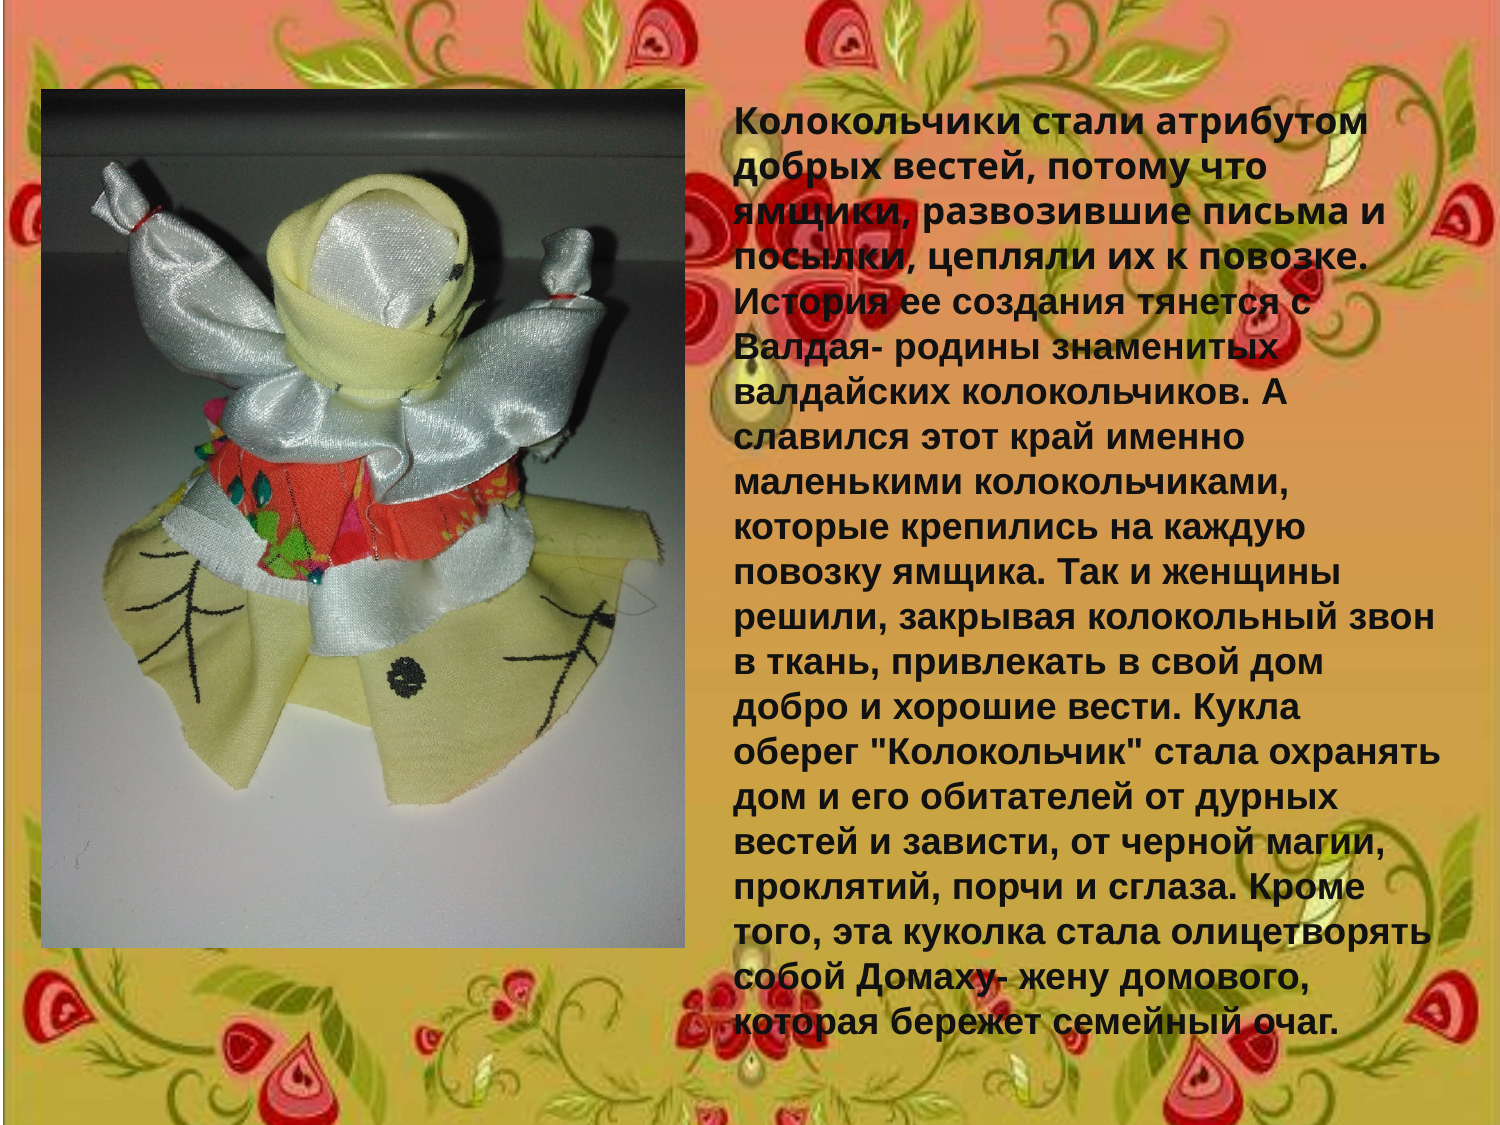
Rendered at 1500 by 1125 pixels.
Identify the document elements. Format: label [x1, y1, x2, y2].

picture [40, 89, 685, 948]
list [3, 0, 1500, 1125]
